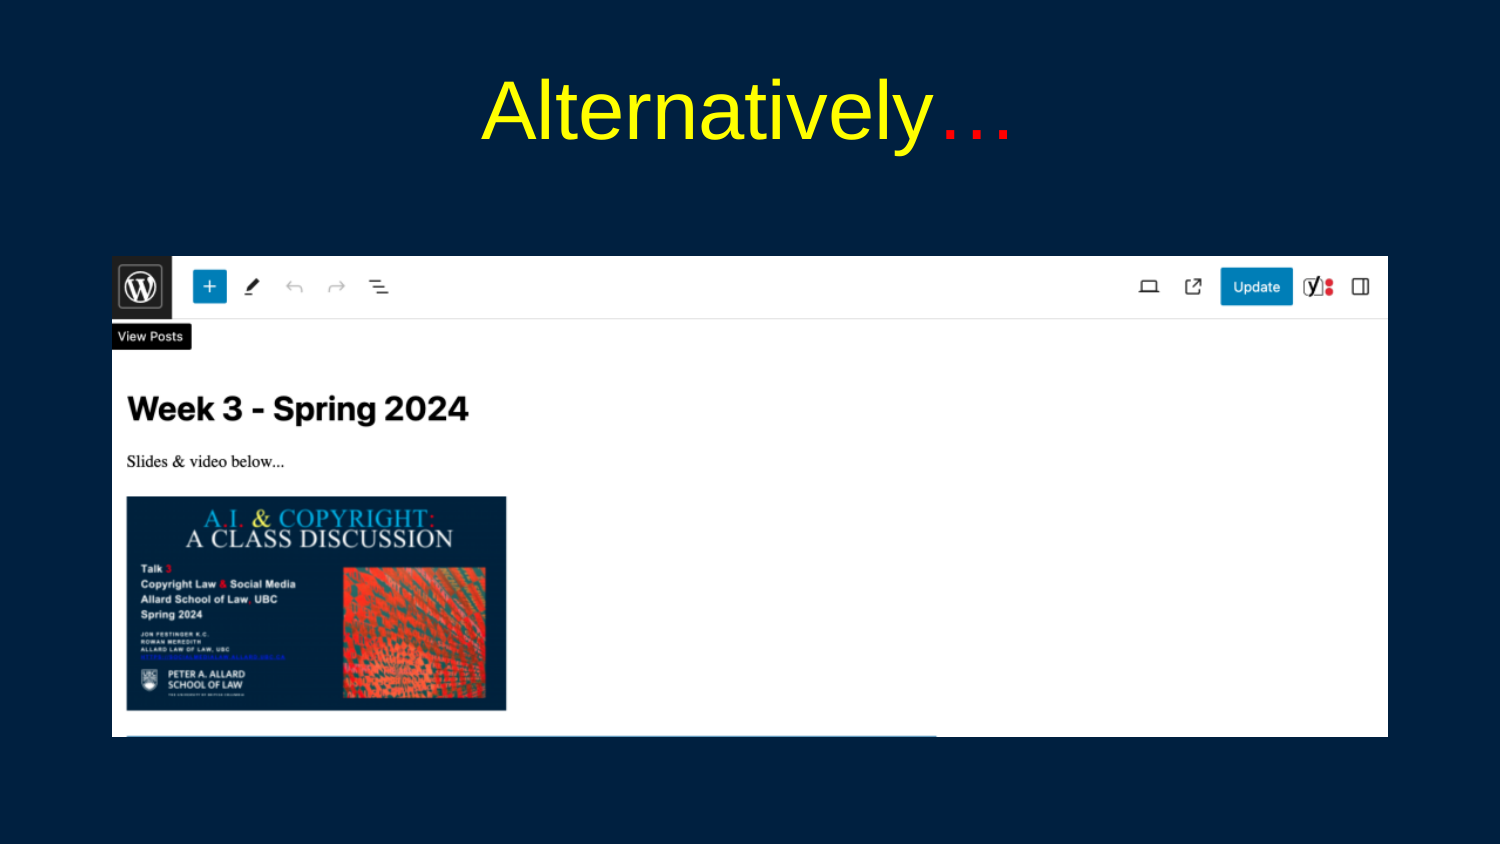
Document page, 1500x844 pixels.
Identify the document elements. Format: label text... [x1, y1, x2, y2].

text_box Alternatively… [466, 48, 1034, 164]
picture [112, 256, 1388, 738]
